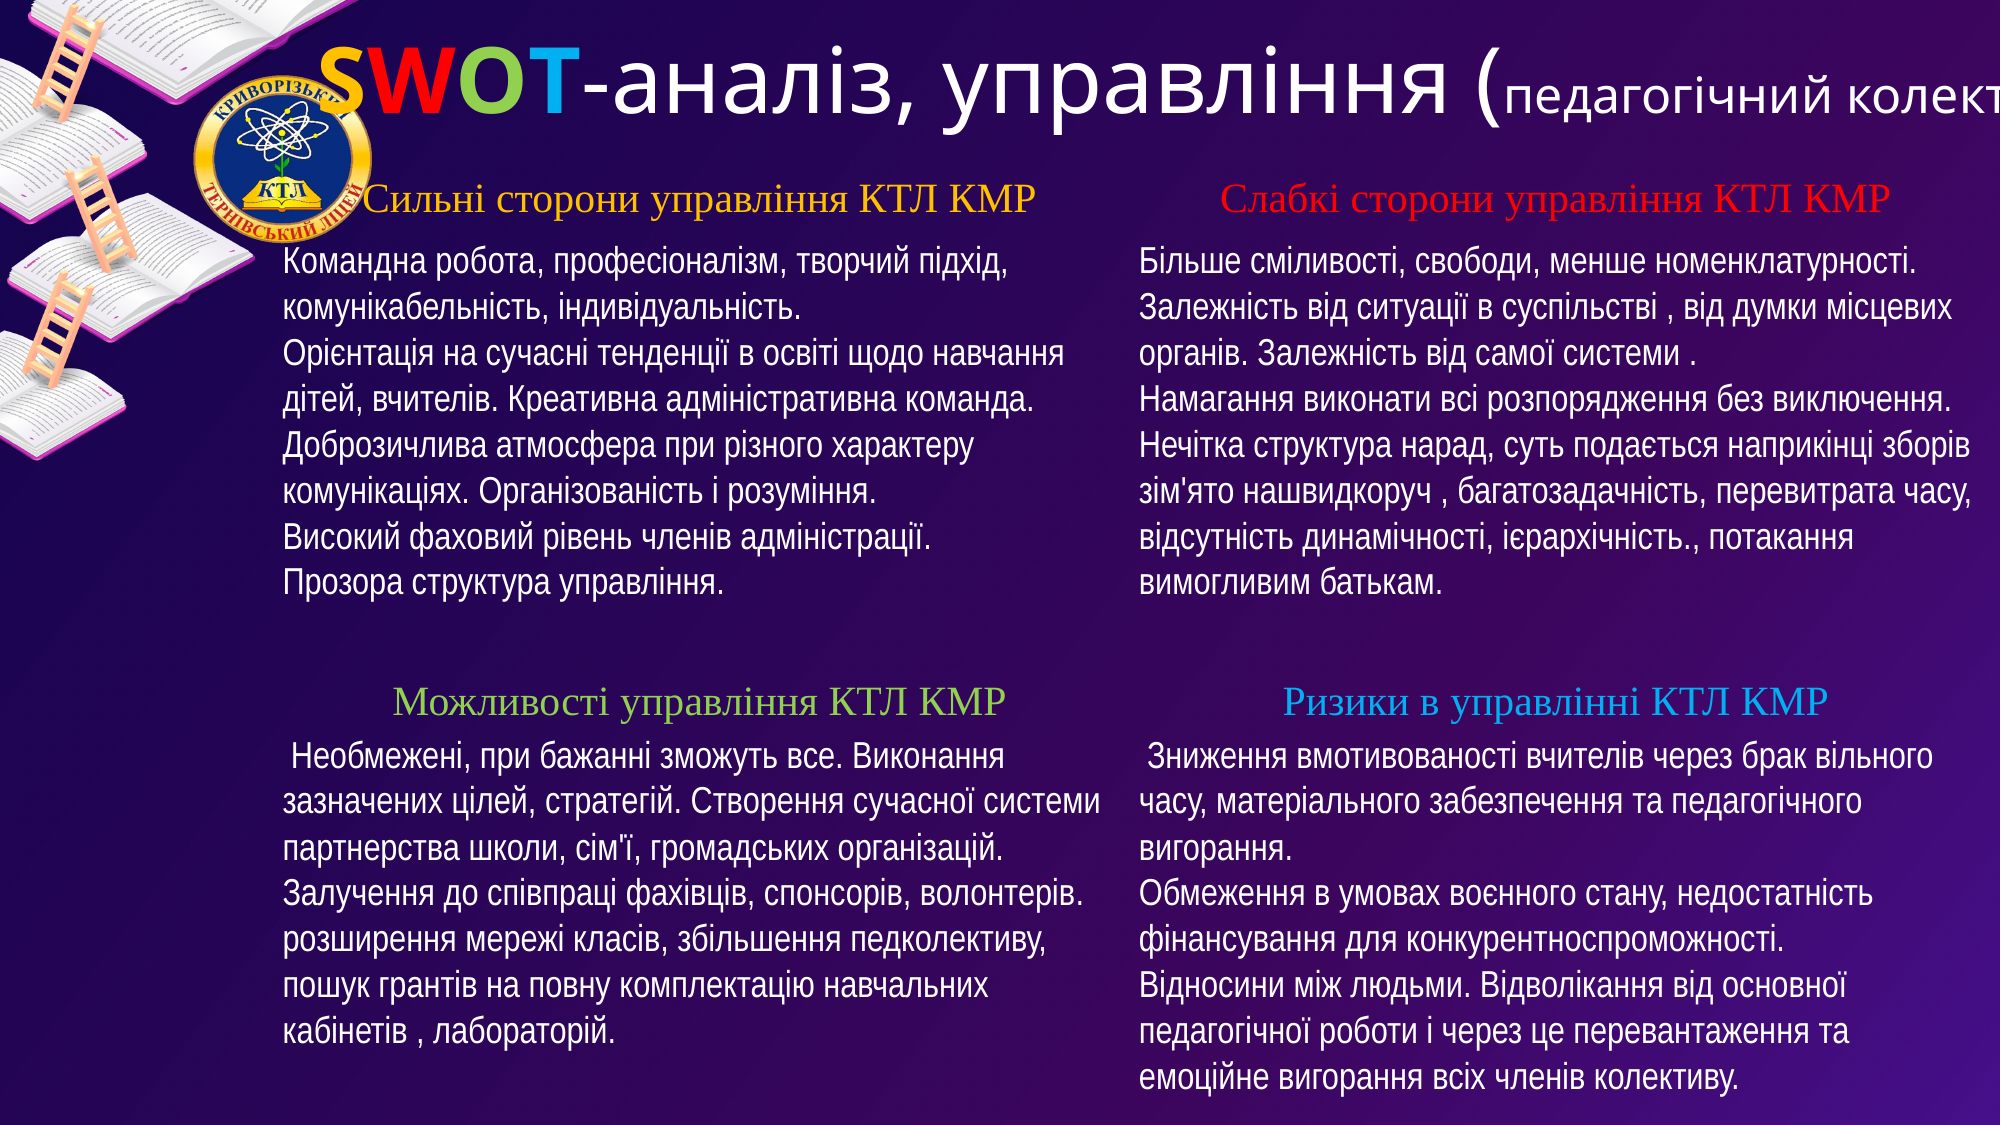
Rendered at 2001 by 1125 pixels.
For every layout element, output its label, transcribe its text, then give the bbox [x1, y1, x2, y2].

table_cell Можливості управління КТЛ КМР [271, 669, 1128, 730]
text_box SWOT-аналіз, управління (педагогічний колектив) [303, 14, 2000, 140]
table_header Слабкі сторони управління КТЛ КМР [1128, 158, 1984, 236]
table_cell Більше сміливості, свободи, менше номенклатурності. Залежність від ситуації в суспільстві , від думки місцевих органів. Залежність від самої системи . Намагання виконати всі розпорядження без виключення. Нечітка структура нарад, суть подається наприкінці зборів зім'ято нашвидкоруч , багатозадачність, перевитрата часу, відсутність динамічності, ієрархічність., потакання вимогливим батькам. [1128, 236, 1984, 669]
table_cell Ризики в управлінні КТЛ КМР [1128, 669, 1984, 730]
picture [0, 0, 2000, 1125]
table_header Сильні сторони управління КТЛ КМР [397, 158, 1128, 236]
table_cell Зниження вмотивованості вчителів через брак вільного часу, матеріального забезпечення та педагогічного вигорання. Обмеження в умовах воєнного стану, недостатність фінансування для конкурентноспроможності. Відносини між людьми. Відволікання від основної педагогічної роботи і через це перевантаження та емоційне вигорання всіх членів колективу. [1128, 730, 1984, 1115]
table_cell Необмежені, при бажанні зможуть все. Виконання зазначених цілей, стратегій. Створення сучасної системи партнерства школи, сім'ї, громадських організацій. Залучення до співпраці фахівців, спонсорів, волонтерів. розширення мережі класів, збільшення педколективу, пошук грантів на повну комплектацію навчальних кабінетів , лабораторій. [271, 730, 1128, 1115]
table_cell Командна робота, професіоналізм, творчий підхід, комунікабельність, індивідуальність. Орієнтація на сучасні тенденції в освіті щодо навчання дітей, вчителів. Креативна адміністративна команда. Доброзичлива атмосфера при різного характеру комунікаціях. Організованість і розуміння. Високий фаховий рівень членів адміністрації. Прозора структура управління. [271, 236, 1128, 669]
